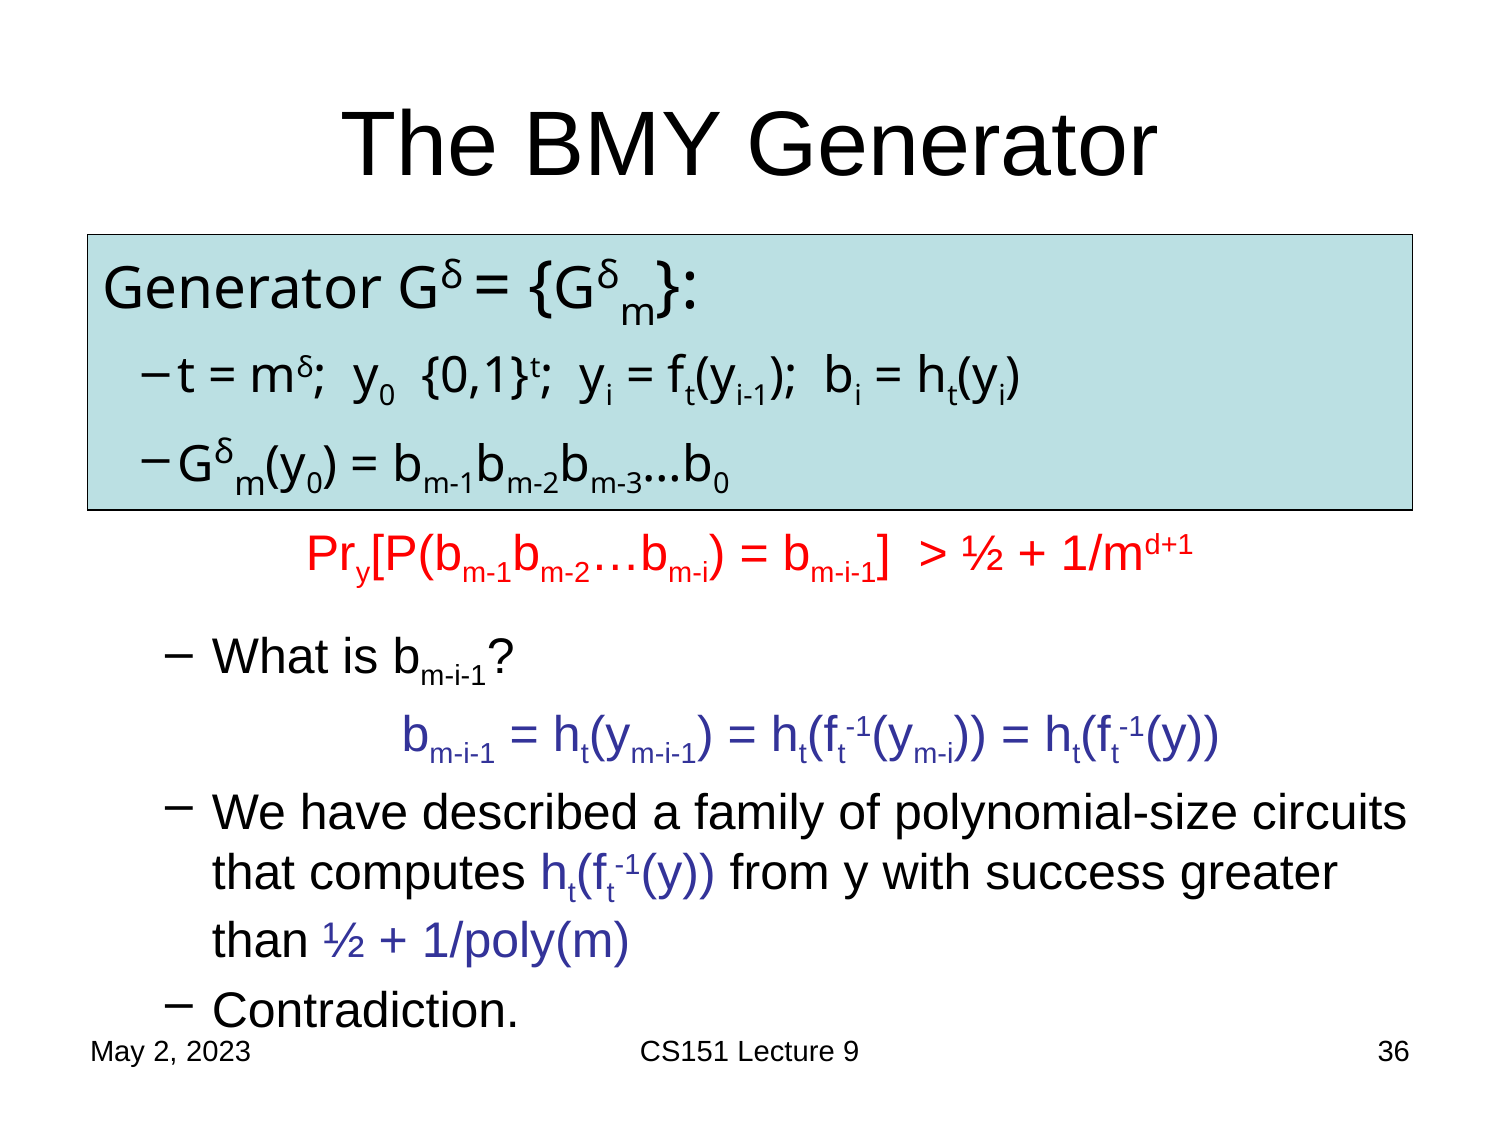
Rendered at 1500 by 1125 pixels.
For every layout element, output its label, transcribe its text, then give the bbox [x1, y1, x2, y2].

list Pry[P(bm-1bm-2…bm-i) = bm-i-1] > ½ + 1/md+1 What is bm-i-1? bm-i-1 = ht(ym-i-1) = ht(ft-1(ym-i)) = ht(ft-1(y)) We have described a family of polynomial-size circuits that computes ht(ft-1(y)) from y with success greater than ½ + 1/poly(m) Contradiction. [75, 512, 1425, 1005]
footer CS151 Lecture 9 [512, 1024, 988, 1103]
slide_number 36 [1074, 1024, 1426, 1103]
title The BMY Generator [75, 45, 1425, 233]
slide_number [74, 1024, 426, 1103]
